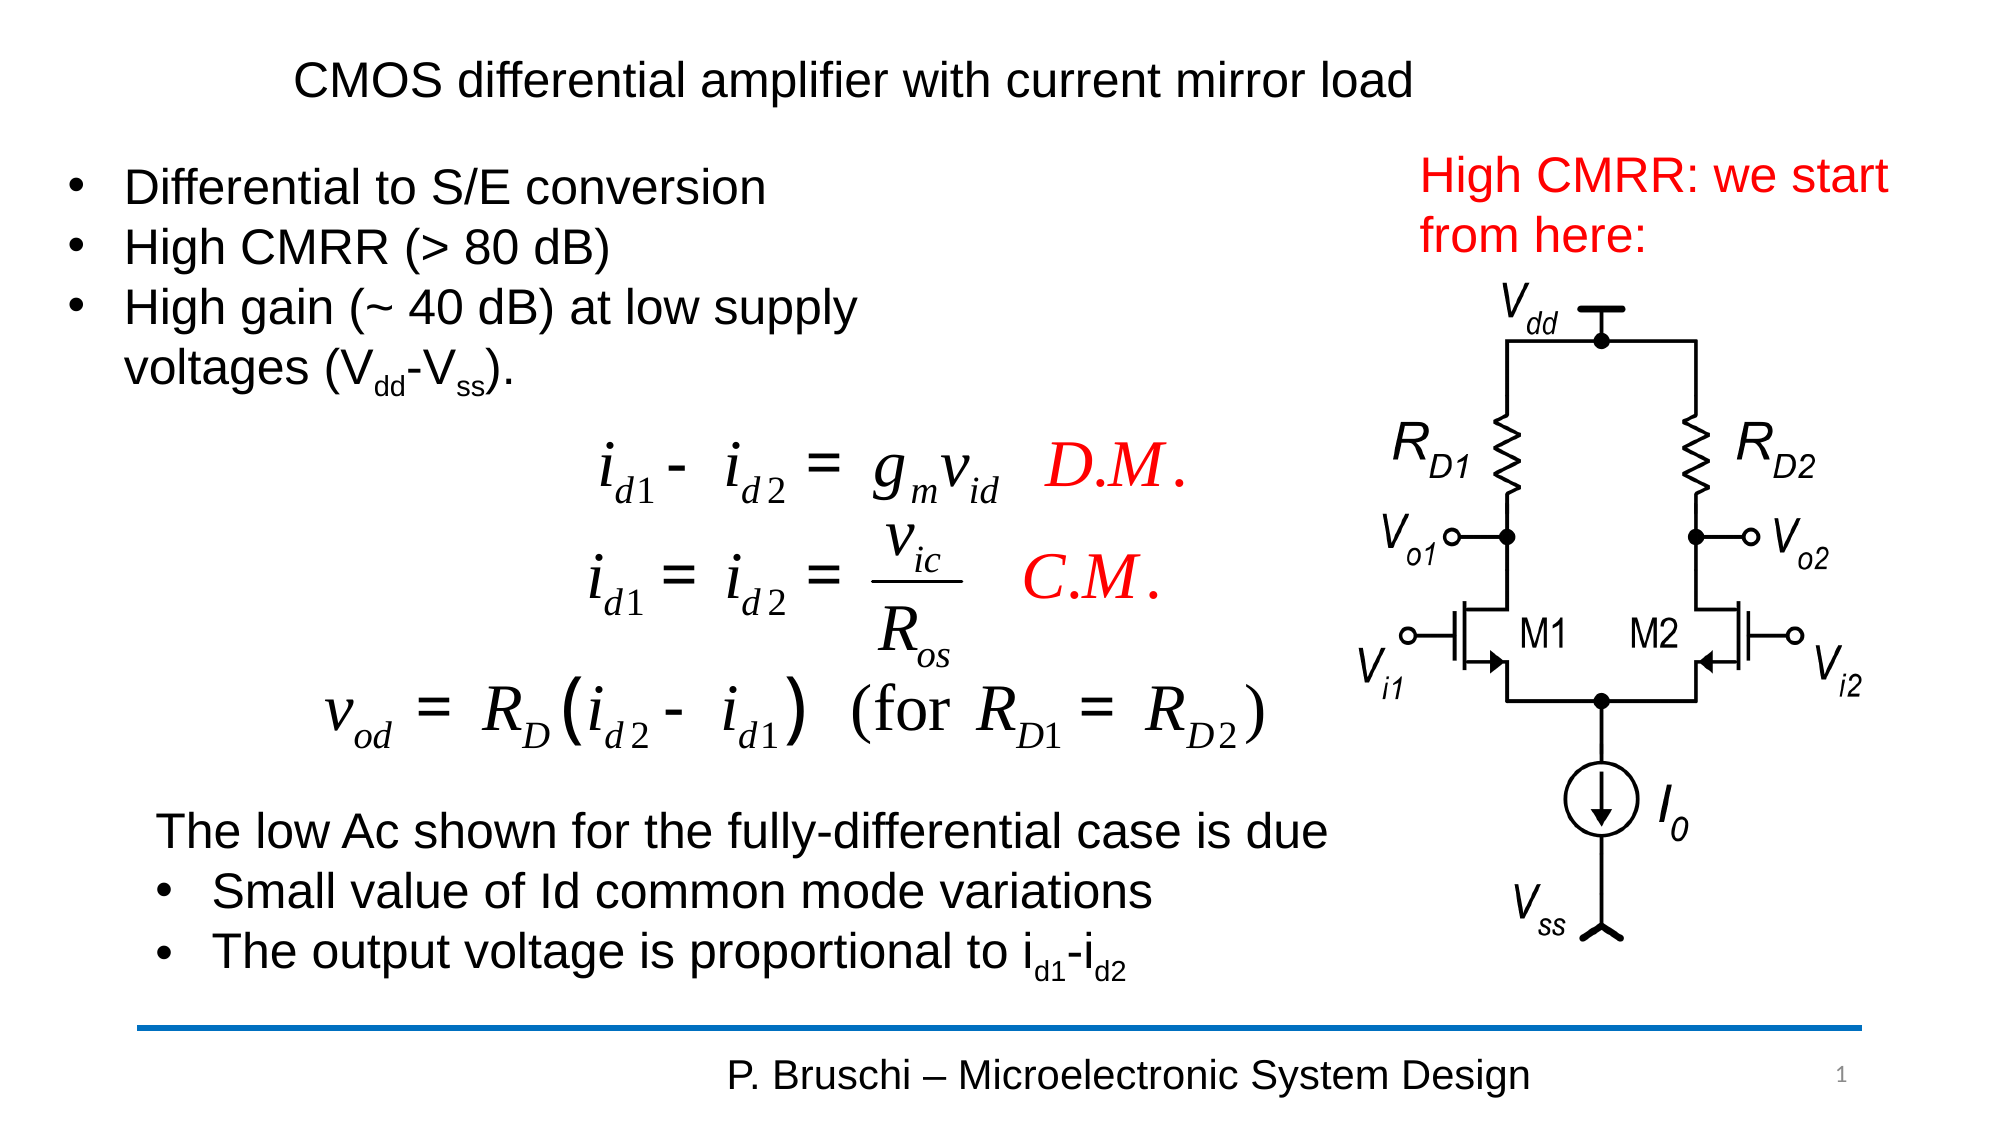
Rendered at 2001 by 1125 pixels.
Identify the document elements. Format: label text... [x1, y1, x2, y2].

text_box CMOS differential amplifier with current mirror load [278, 40, 1791, 115]
text_box The low Ac shown for the fully-differential case is due Small value of Id common mode variations The output voltage is proportional to id1-id2 [140, 791, 1405, 995]
text_box High CMRR: we start from here: [1404, 135, 1909, 271]
text_box Differential to S/E conversion High CMRR (> 80 dB) High gain (~ 40 dB) at low supply voltages (Vdd-Vss). [52, 146, 939, 410]
picture [1358, 282, 1863, 942]
footer P. Bruschi – Microelectronic System Design [662, 1042, 1596, 1103]
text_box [578, 492, 1173, 658]
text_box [589, 419, 1195, 520]
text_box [316, 658, 1277, 770]
slide_number 1 [1718, 1042, 1863, 1103]
